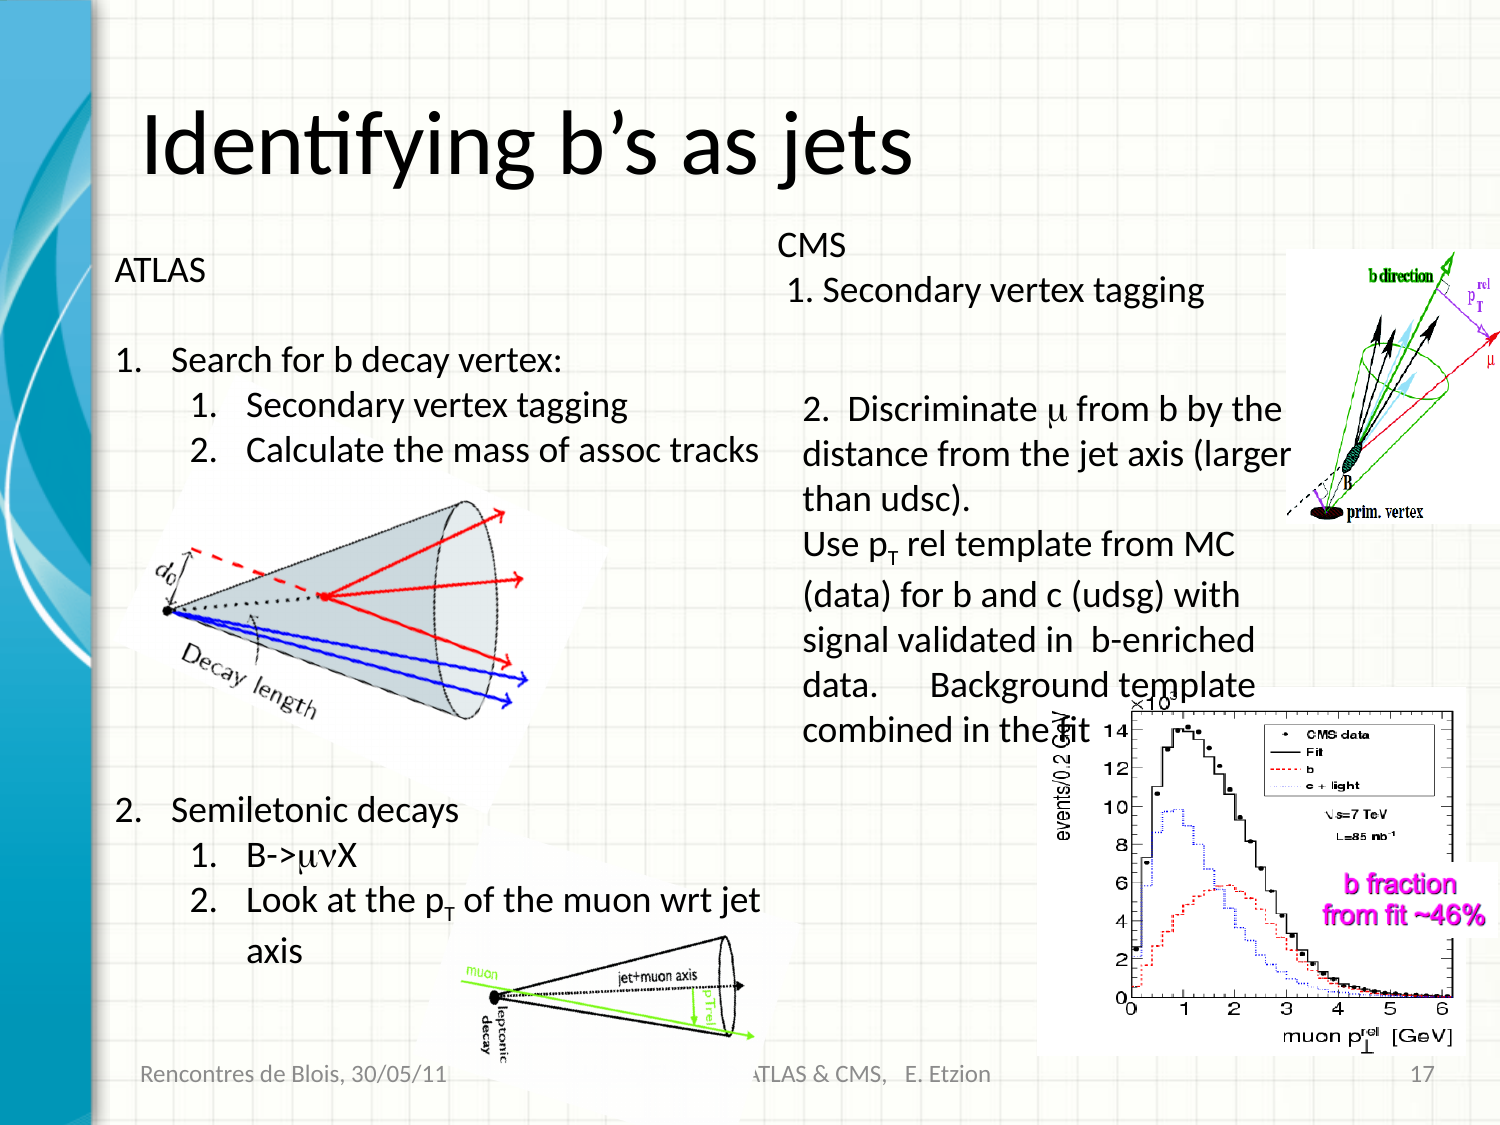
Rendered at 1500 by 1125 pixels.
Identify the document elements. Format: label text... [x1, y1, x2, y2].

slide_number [125, 1042, 435, 1103]
text_box 2. Discriminate m from b by the distance from the jet axis (larger than udsc). Use pT rel template from MC (data) for b and c (udsg) with signal validated in b-enriched data. Background template combined in the fit [787, 324, 1338, 802]
slide_number 17 [1100, 1065, 1450, 1103]
title Identifying b’s as jets [125, 44, 1450, 232]
footer Heavy Flavor @ ATLAS & CMS, E. Etzion [776, 1042, 1025, 1103]
picture [0, 0, 1500, 1125]
text_box ATLAS Search for b decay vertex: Secondary vertex tagging Calculate the mass of assoc tracks Semiletonic decays B->mnX Look at the pT of the muon wrt jet axis [99, 237, 788, 1024]
text_box CMS 1. Secondary vertex tagging [762, 212, 1313, 318]
